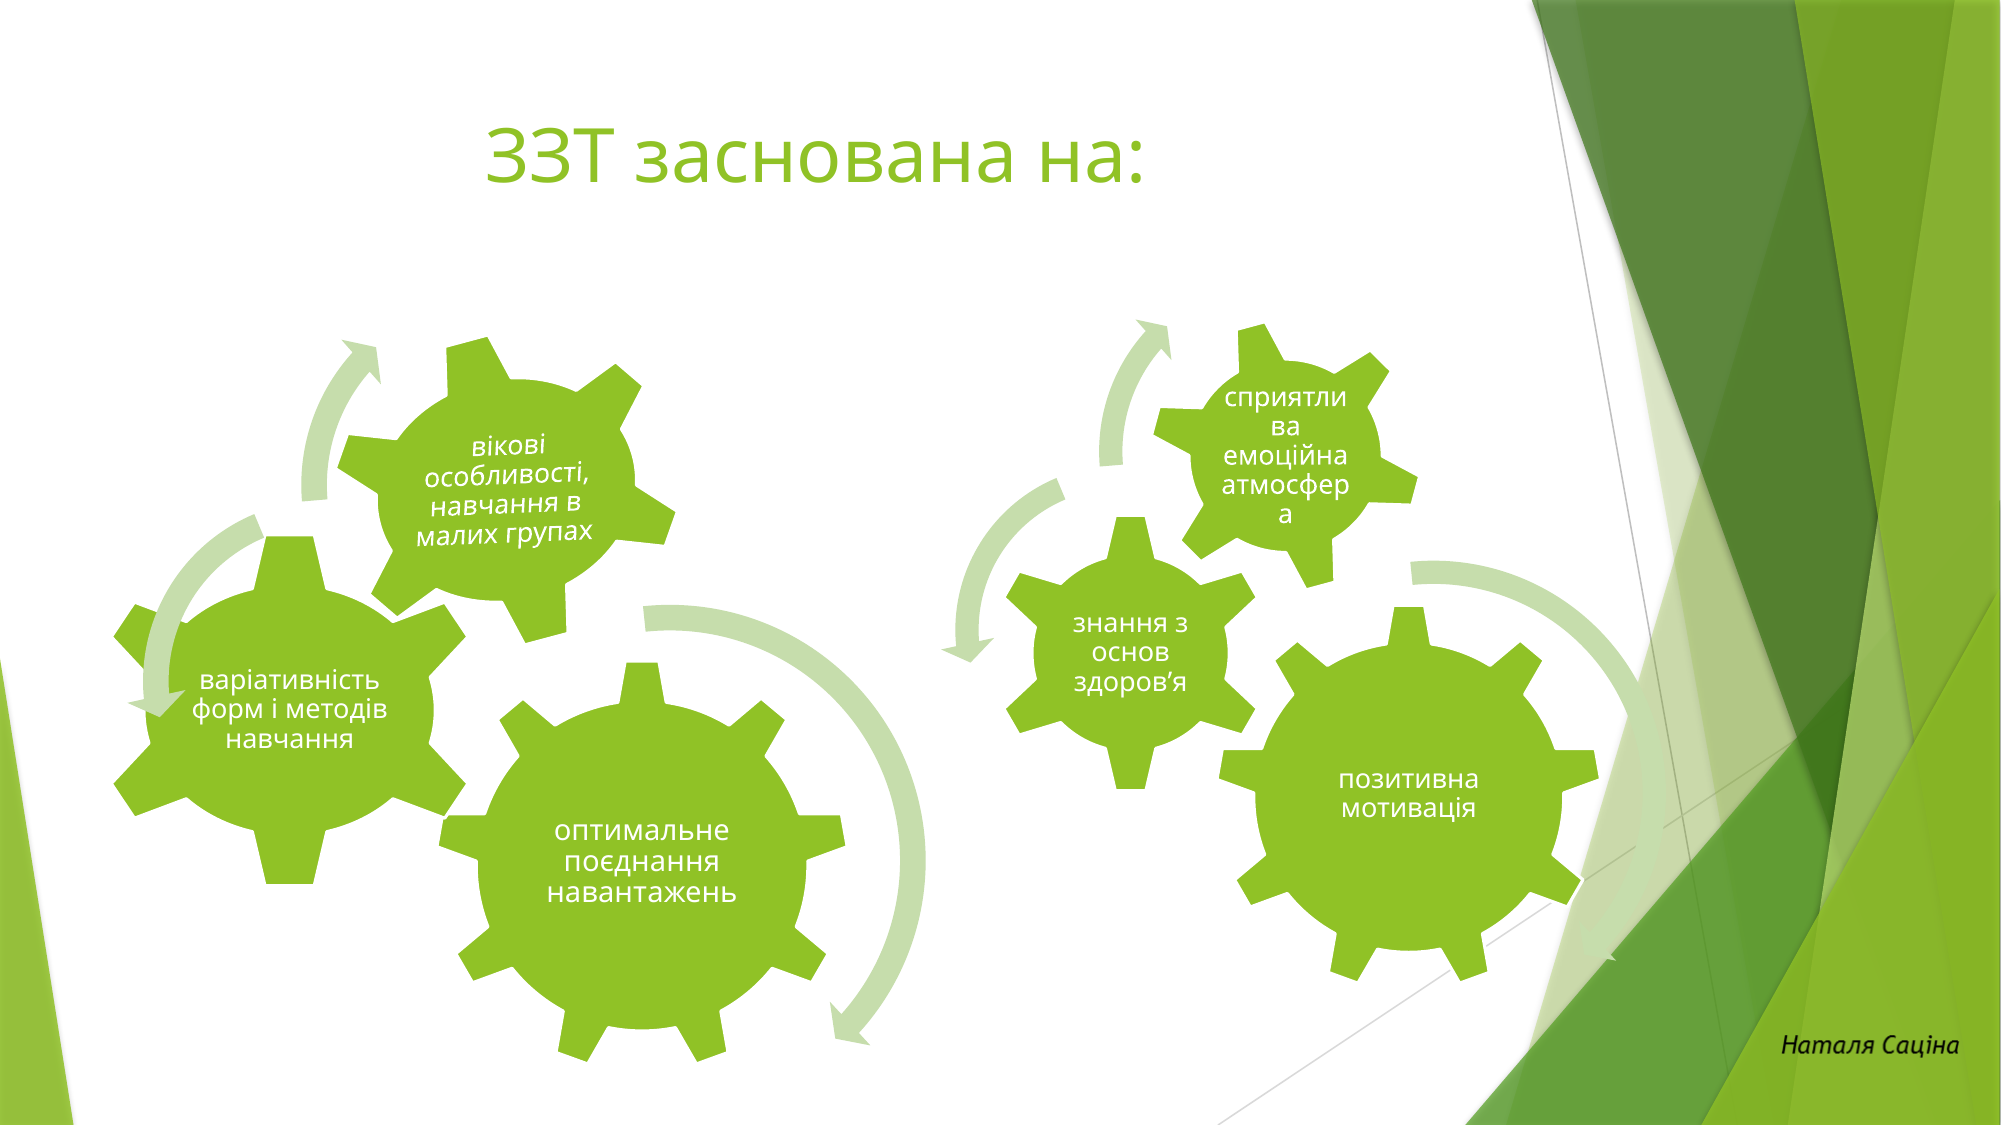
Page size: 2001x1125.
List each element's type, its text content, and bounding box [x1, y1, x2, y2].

picture [1765, 1021, 1975, 1076]
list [834, 286, 1667, 992]
title ЗЗТ заснована на: [111, 99, 1522, 239]
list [64, 293, 866, 1070]
